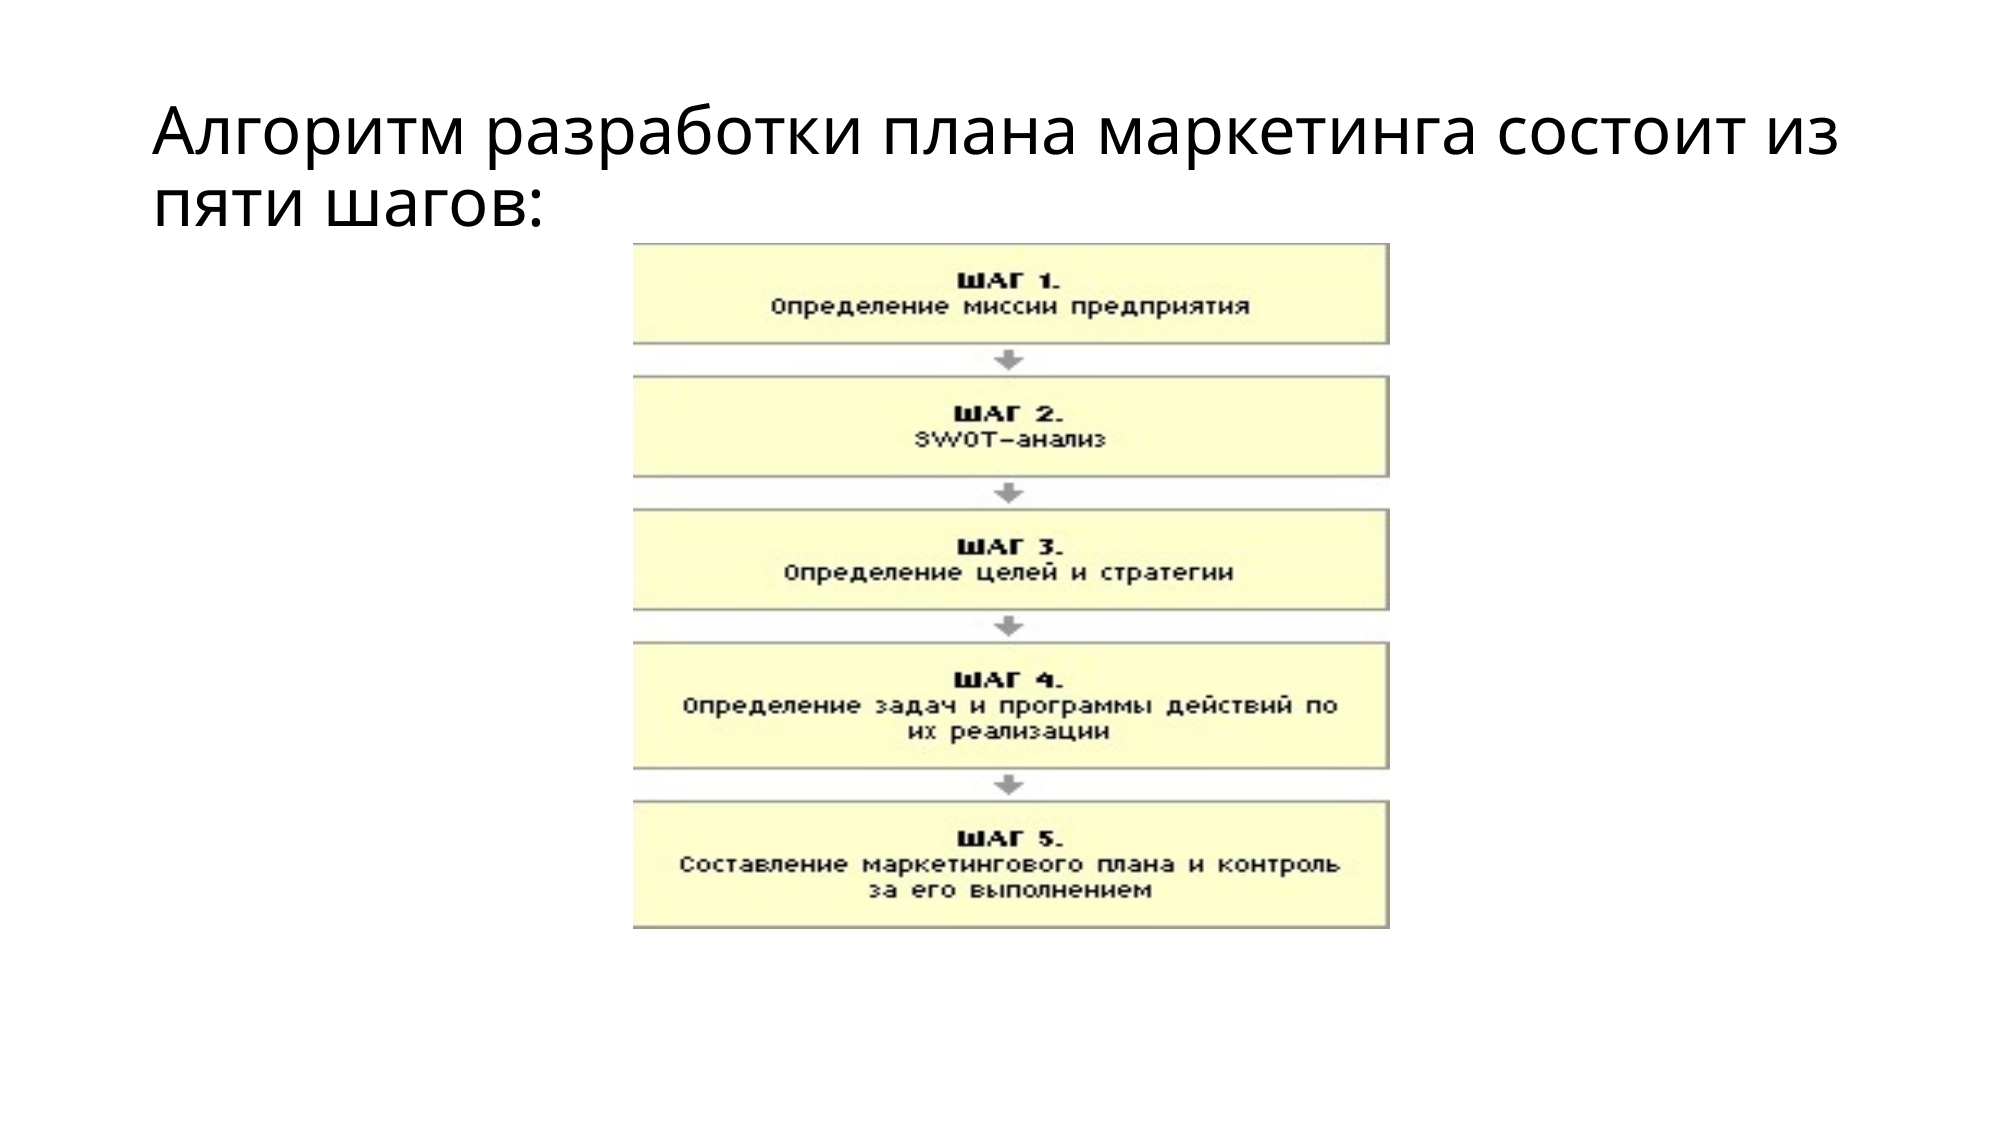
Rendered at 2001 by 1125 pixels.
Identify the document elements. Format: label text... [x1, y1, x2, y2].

title Алгоритм разработки плана маркетинга состоит из пяти шагов: [137, 59, 1863, 278]
picture [633, 243, 1390, 929]
